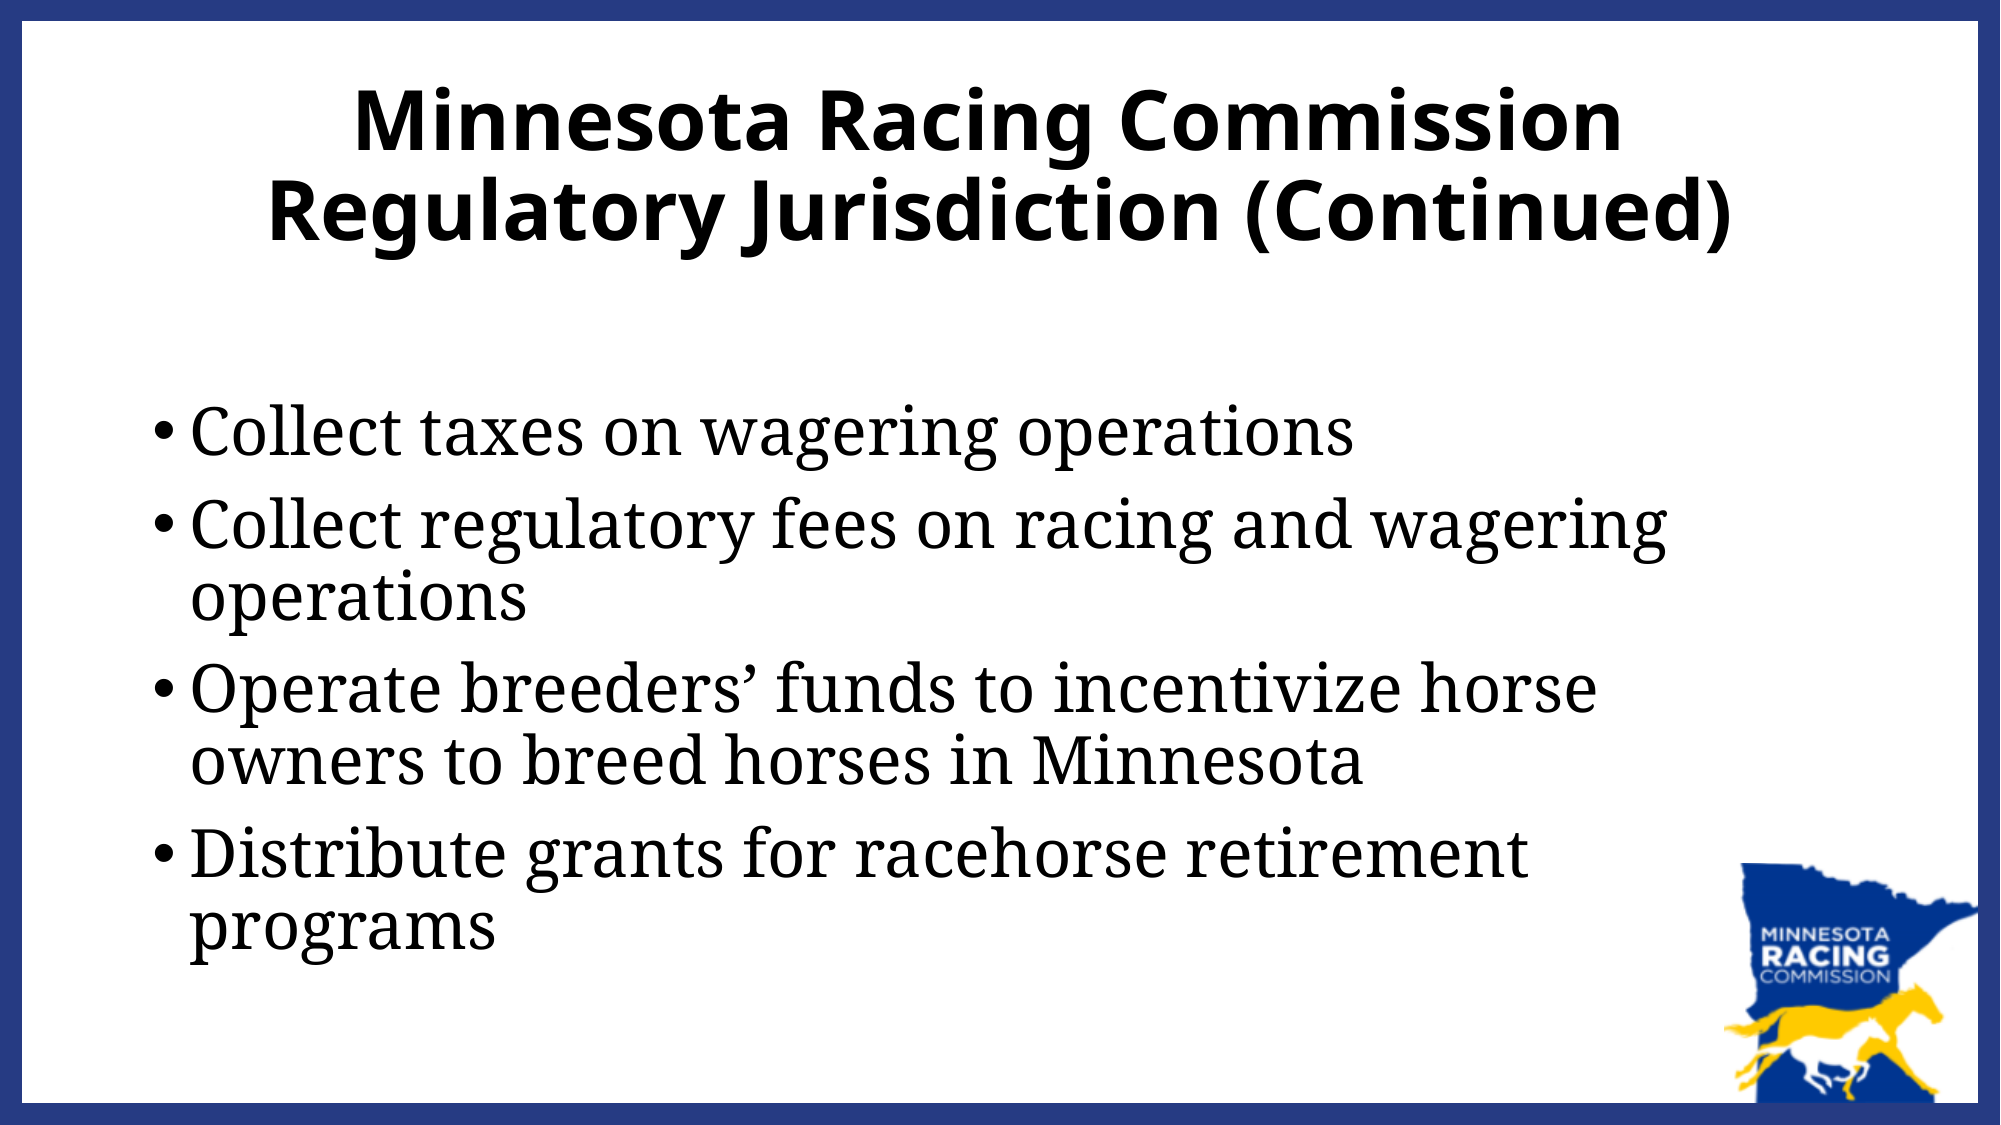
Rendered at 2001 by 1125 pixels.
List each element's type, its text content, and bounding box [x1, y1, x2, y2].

list Collect taxes on wagering operations Collect regulatory fees on racing and wagering operations Operate breeders’ funds to incentivize horse owners to breed horses in Minnesota Distribute grants for racehorse retirement programs [137, 299, 1863, 1014]
title Minnesota Racing Commission Regulatory Jurisdiction (Continued) [137, 59, 1863, 278]
picture [1724, 863, 1978, 1103]
